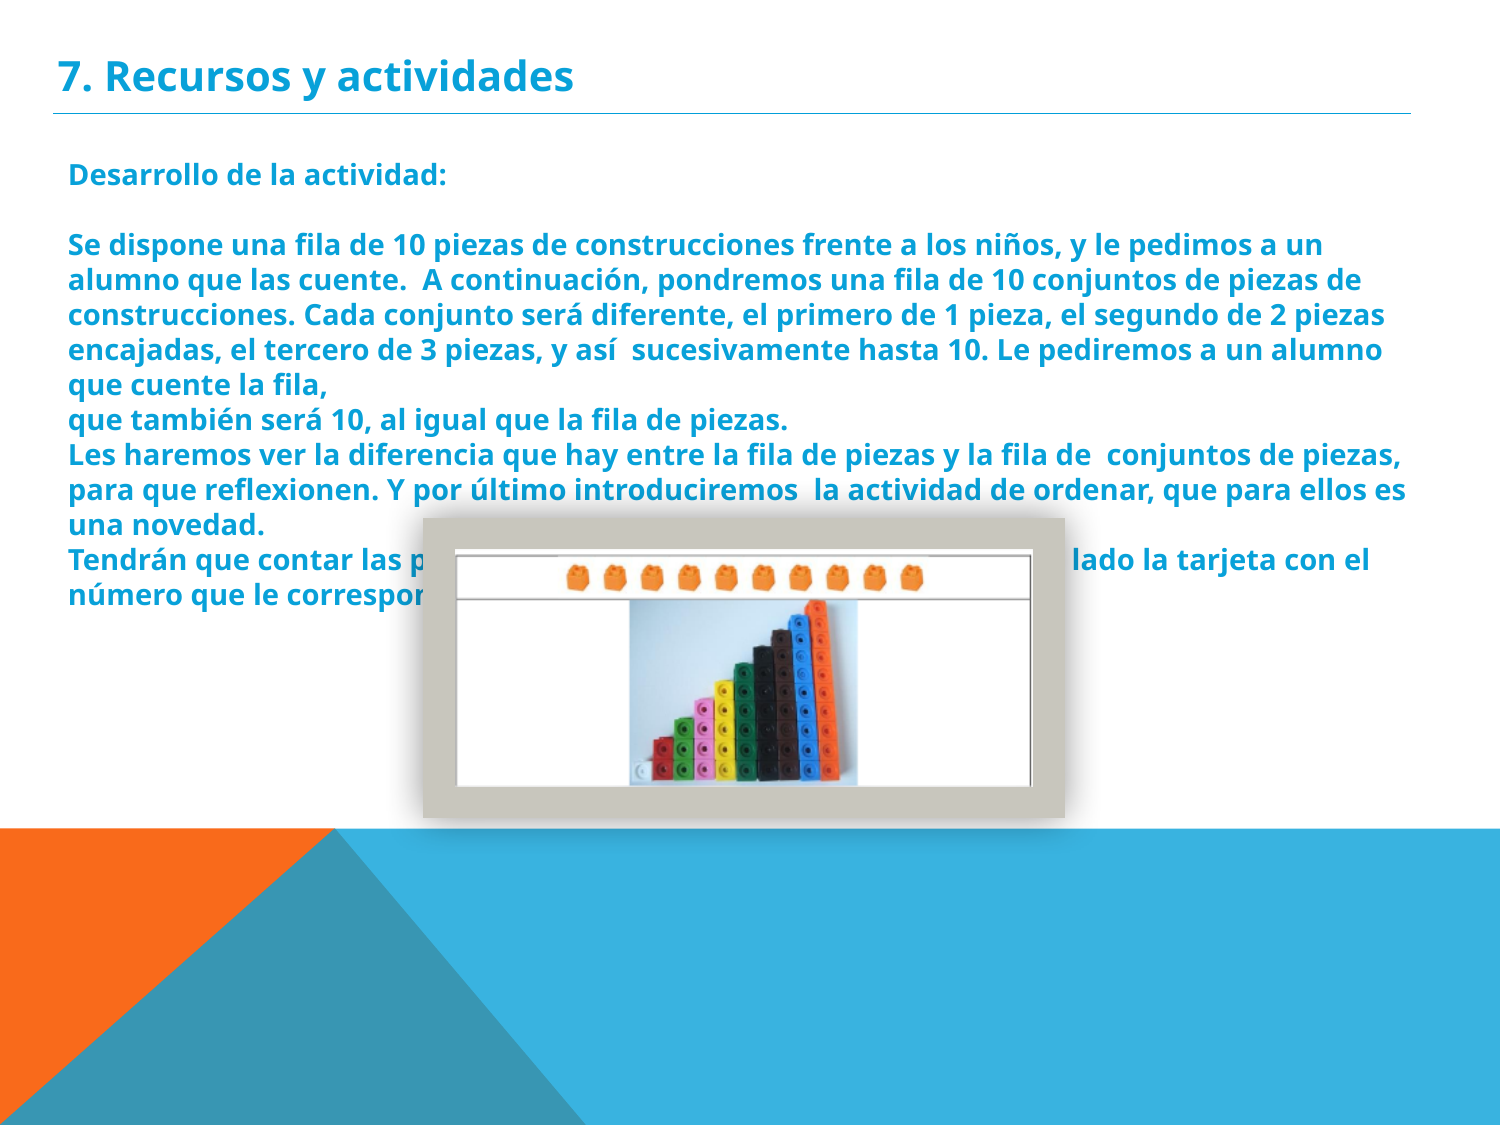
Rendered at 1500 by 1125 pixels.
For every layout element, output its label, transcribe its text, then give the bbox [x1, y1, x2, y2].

text_box Desarrollo de la actividad: Se dispone una fila de 10 piezas de construcciones frente a los niños, y le pedimos a un alumno que las cuente. A continuación, pondremos una fila de 10 conjuntos de piezas de construcciones. Cada conjunto será diferente, el primero de 1 pieza, el segundo de 2 piezas encajadas, el tercero de 3 piezas, y así sucesivamente hasta 10. Le pediremos a un alumno que cuente la fila, que también será 10, al igual que la fila de piezas. Les haremos ver la diferencia que hay entre la fila de piezas y la fila de conjuntos de piezas, para que reflexionen. Y por último introduciremos la actividad de ordenar, que para ellos es una novedad. Tendrán que contar las piezas que tiene cada conjunto y colocar a su lado la tarjeta con el número que le corresponde [53, 148, 1447, 654]
text_box 7. Recursos y actividades [42, 42, 1318, 128]
picture [454, 549, 1034, 788]
